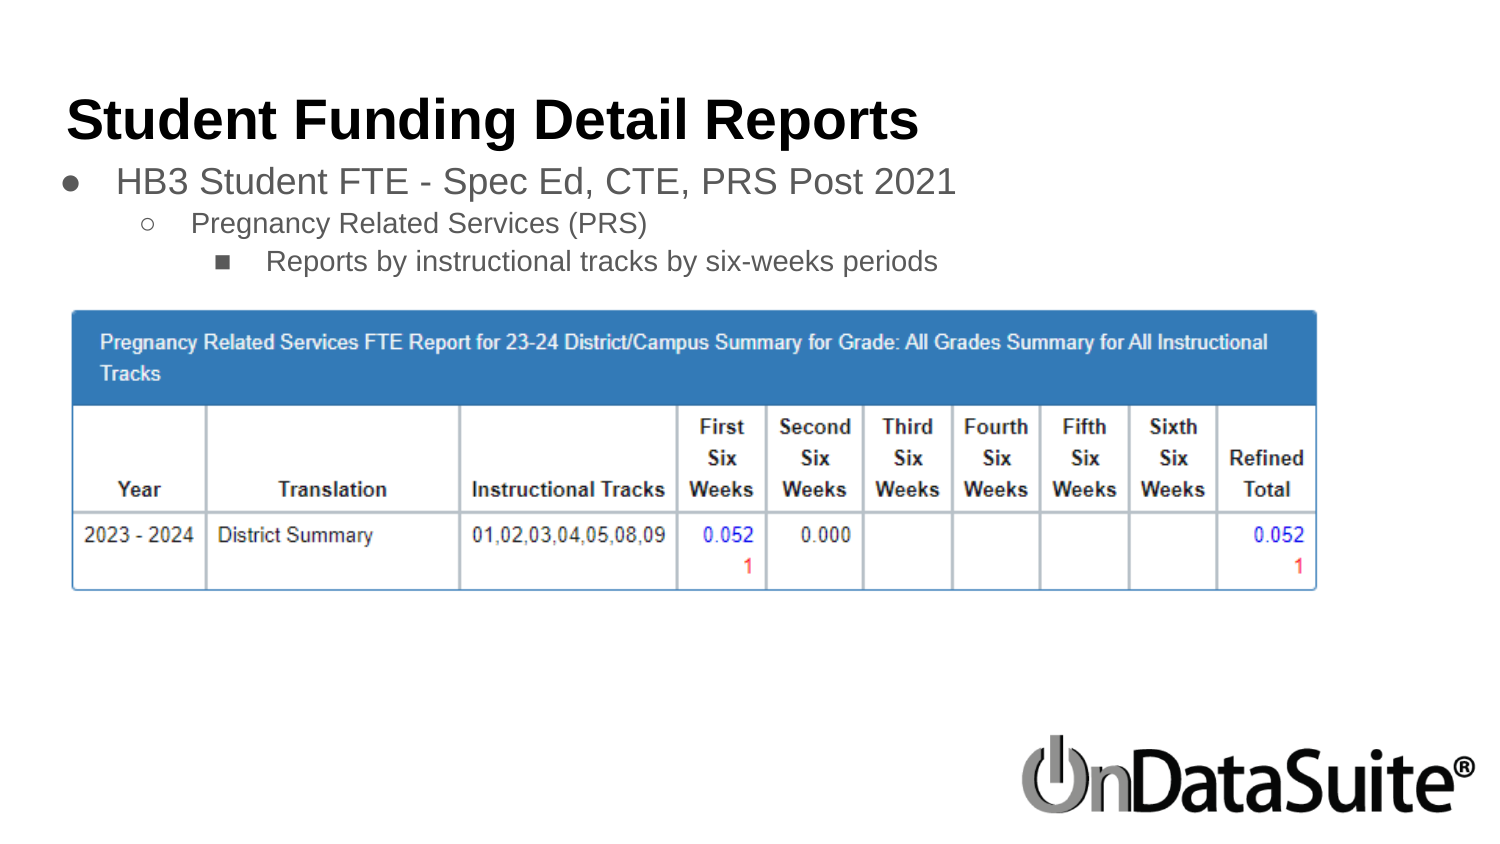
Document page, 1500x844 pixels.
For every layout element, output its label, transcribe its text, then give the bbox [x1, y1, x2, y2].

picture [1001, 728, 1488, 823]
title Student Funding Detail Reports [51, 72, 1449, 139]
list HB3 Student FTE - Spec Ed, CTE, PRS Post 2021 Pregnancy Related Services (PRS) Reports by instructional tracks by six-weeks periods [25, 139, 1500, 695]
picture [61, 301, 1336, 613]
